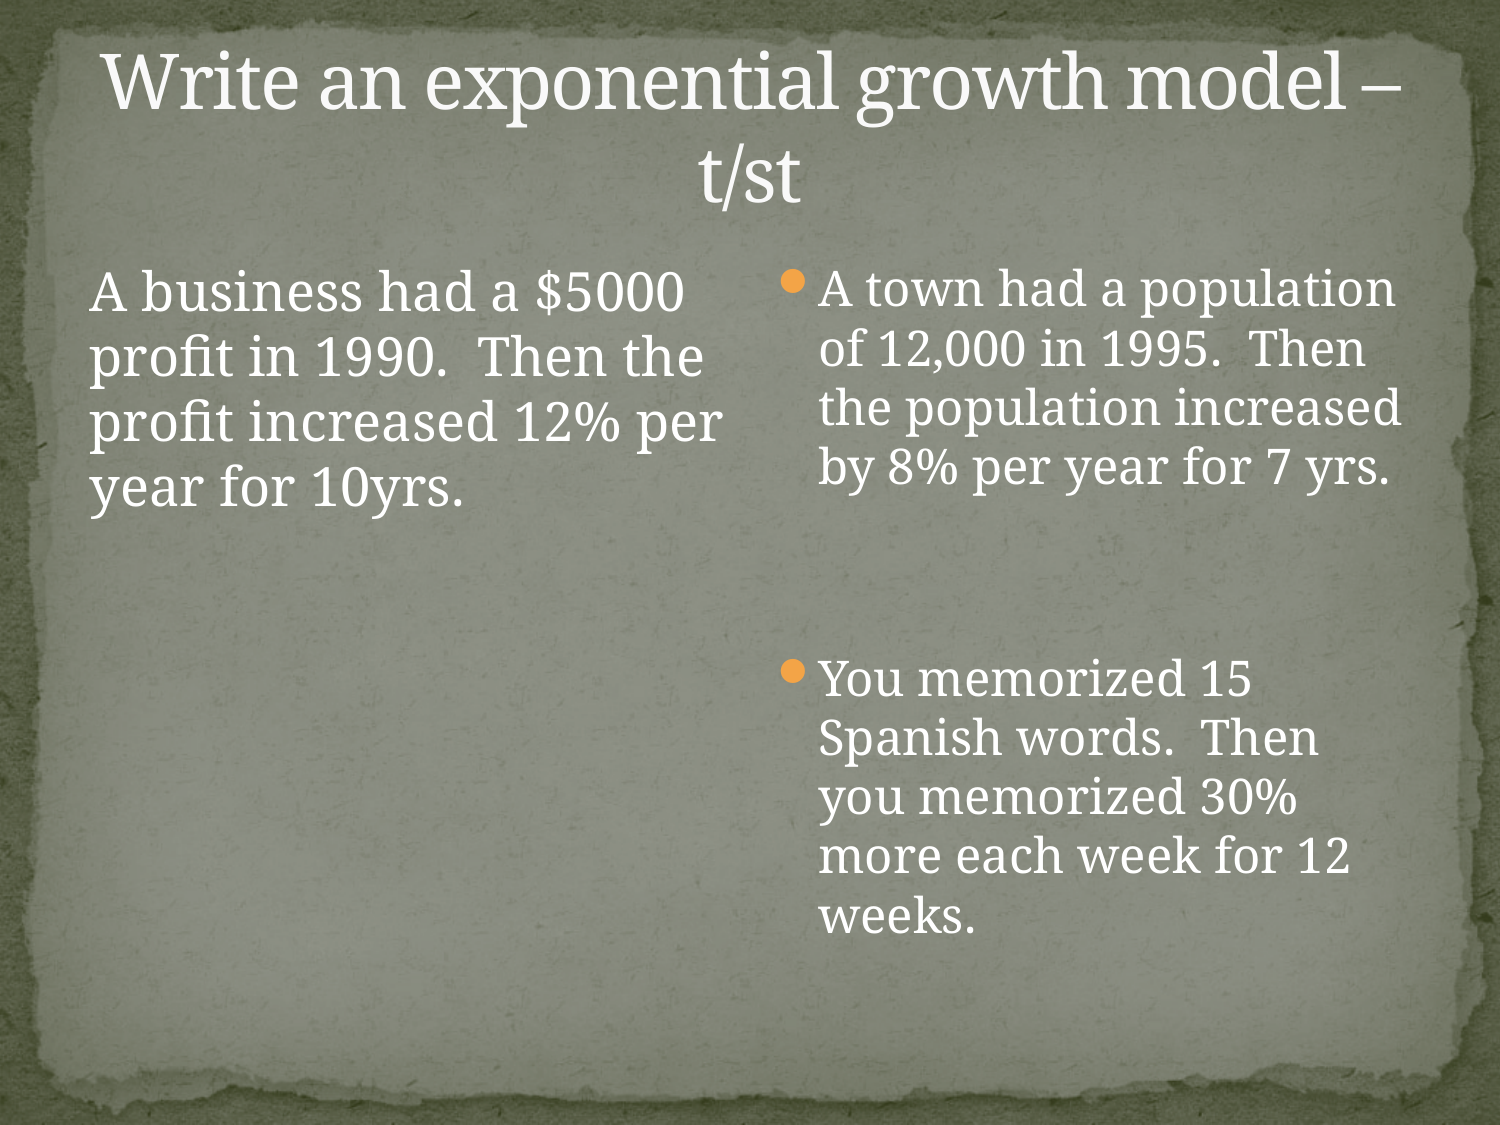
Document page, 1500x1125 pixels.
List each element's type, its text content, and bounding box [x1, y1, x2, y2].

title Write an exponential growth model – t/st [74, 24, 1425, 225]
list A town had a population of 12,000 in 1995. Then the population increased by 8% per year for 7 yrs. You memorized 15 Spanish words. Then you memorized 30% more each week for 12 weeks. [762, 249, 1429, 1000]
list A business had a $5000 profit in 1990. Then the profit increased 12% per year for 10yrs. [75, 249, 741, 1000]
